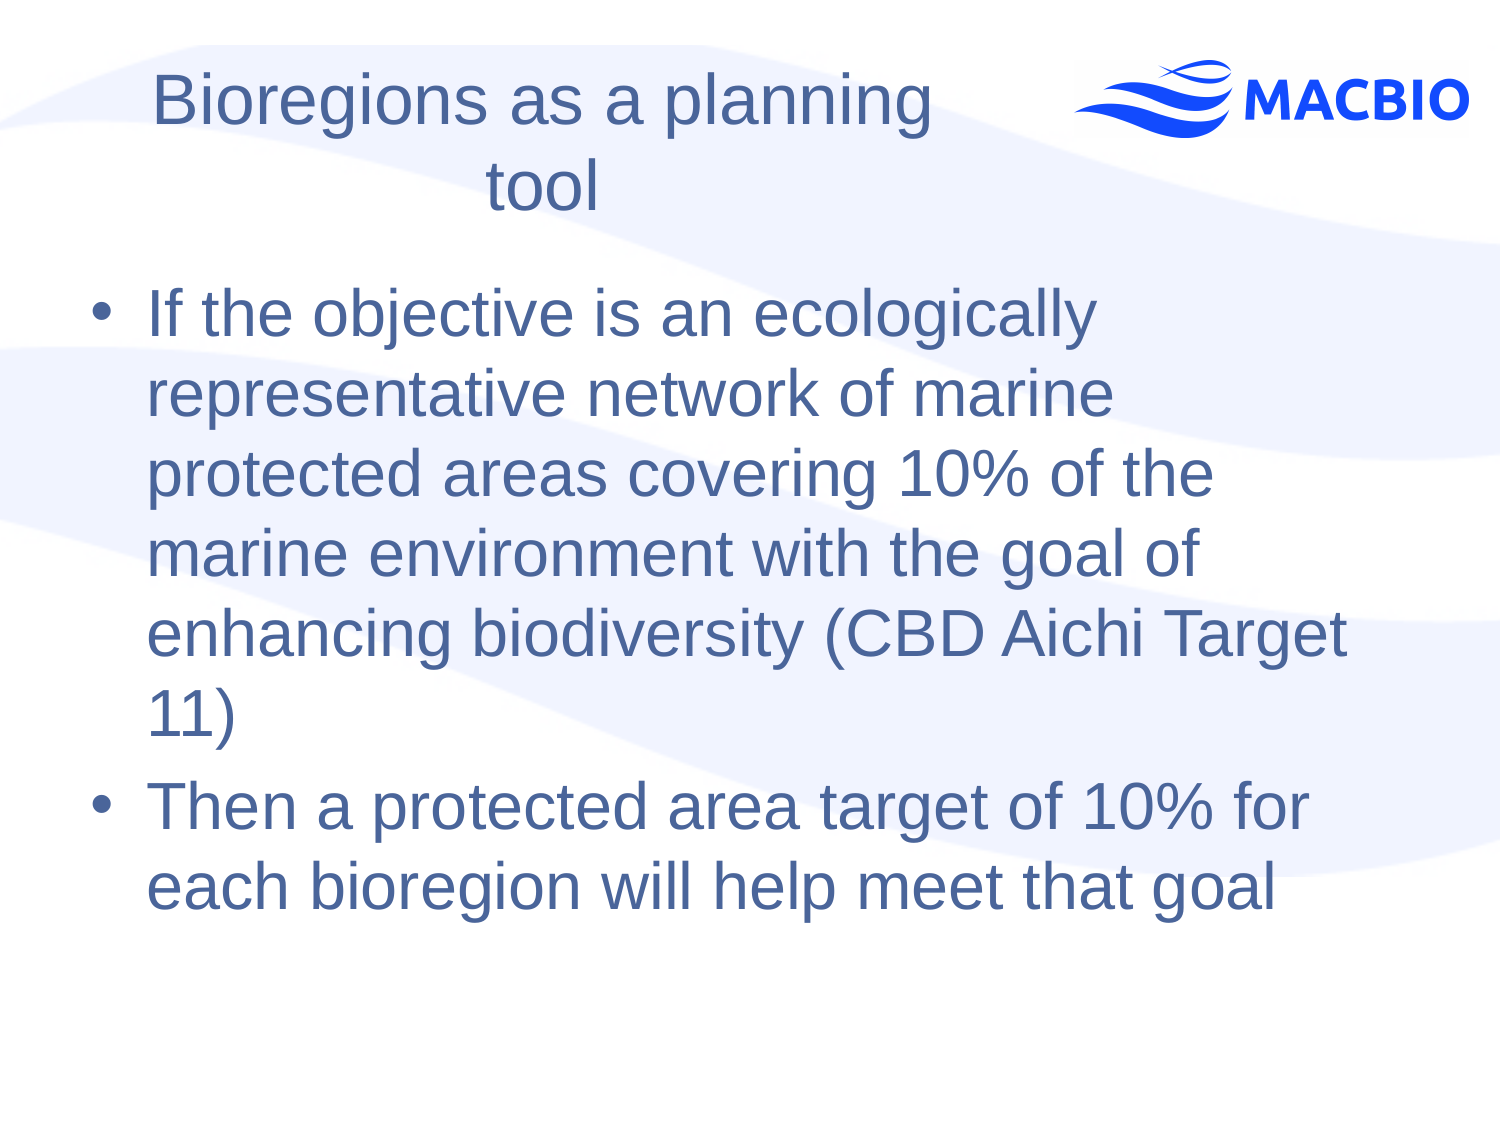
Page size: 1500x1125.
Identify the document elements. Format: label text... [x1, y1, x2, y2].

title Bioregions as a planning tool [75, 45, 1012, 233]
picture [1074, 60, 1469, 138]
list If the objective is an ecologically representative network of marine protected areas covering 10% of the marine environment with the goal of enhancing biodiversity (CBD Aichi Target 11) Then a protected area target of 10% for each bioregion will help meet that goal [75, 262, 1425, 1005]
